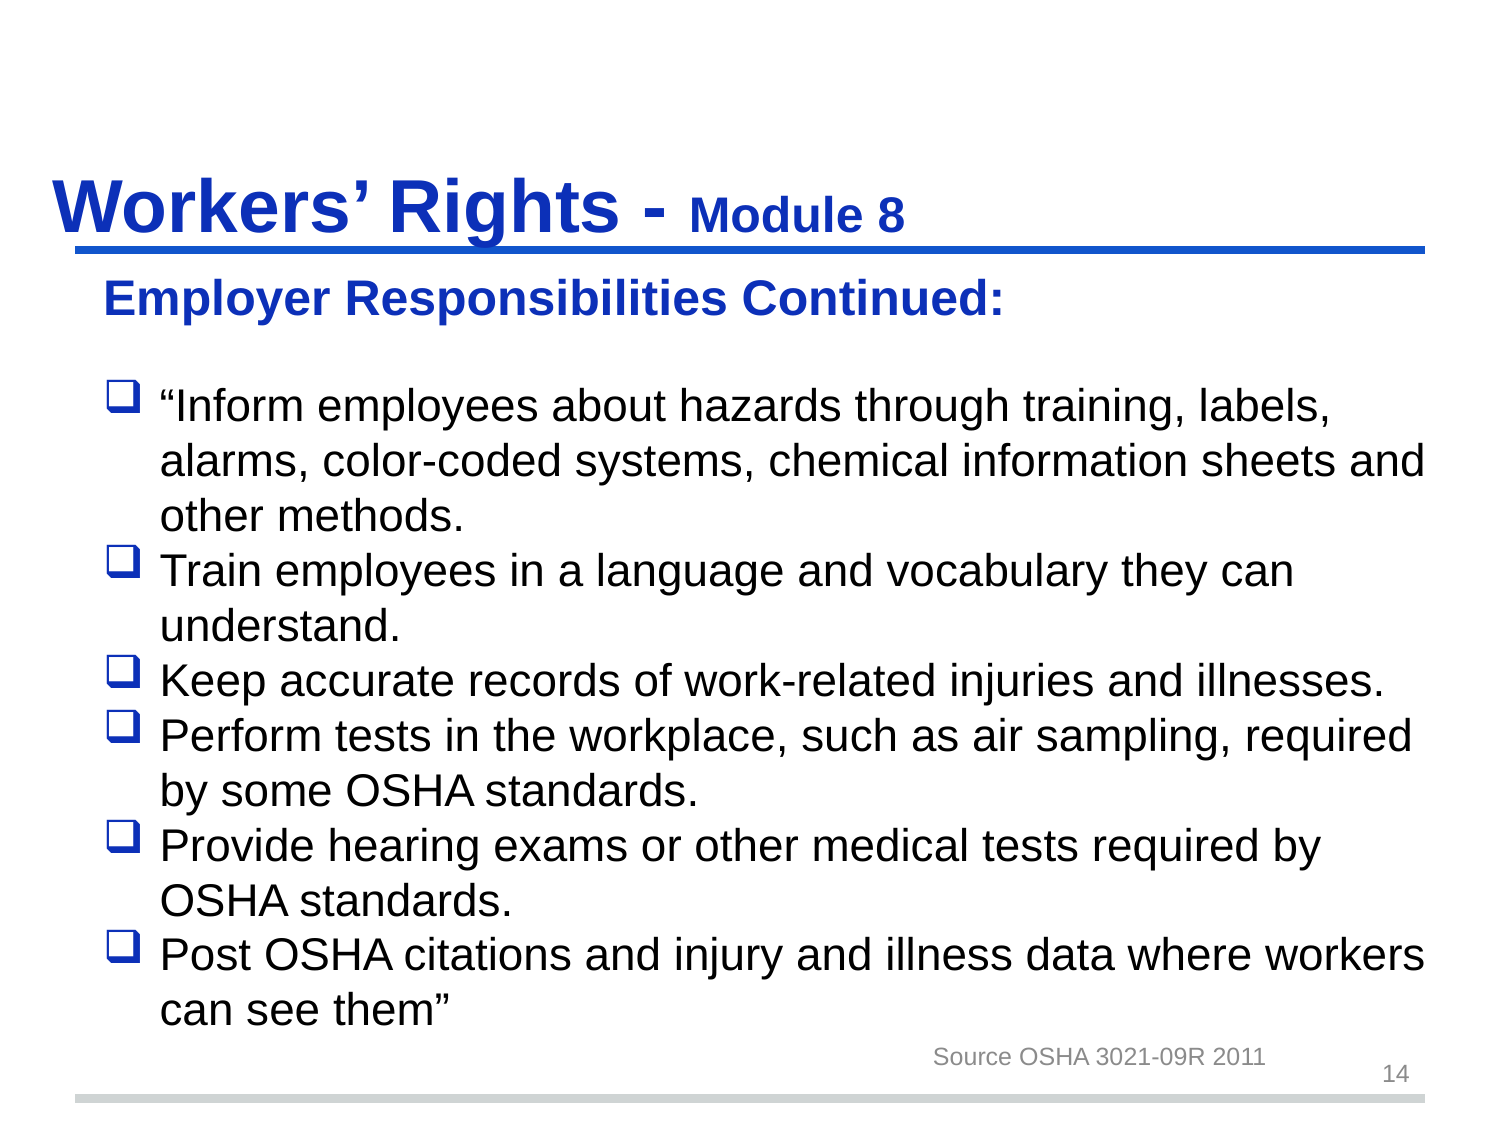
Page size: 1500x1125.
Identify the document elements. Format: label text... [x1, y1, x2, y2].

footer Source OSHA 3021-09R 2011 [862, 721, 1338, 1125]
slide_number 14 [1338, 1042, 1425, 1103]
list Employer Responsibilities Continued: “Inform employees about hazards through training, labels, alarms, color-coded systems, chemical information sheets and other methods. Train employees in a language and vocabulary they can understand. Keep accurate records of work-related injuries and illnesses. Perform tests in the workplace, such as air sampling, required by some OSHA standards. Provide hearing exams or other medical tests required by OSHA standards. Post OSHA citations and injury and illness data where workers can see them” [88, 250, 1464, 1101]
title Workers’ Rights - Module 8 [37, 74, 1388, 263]
